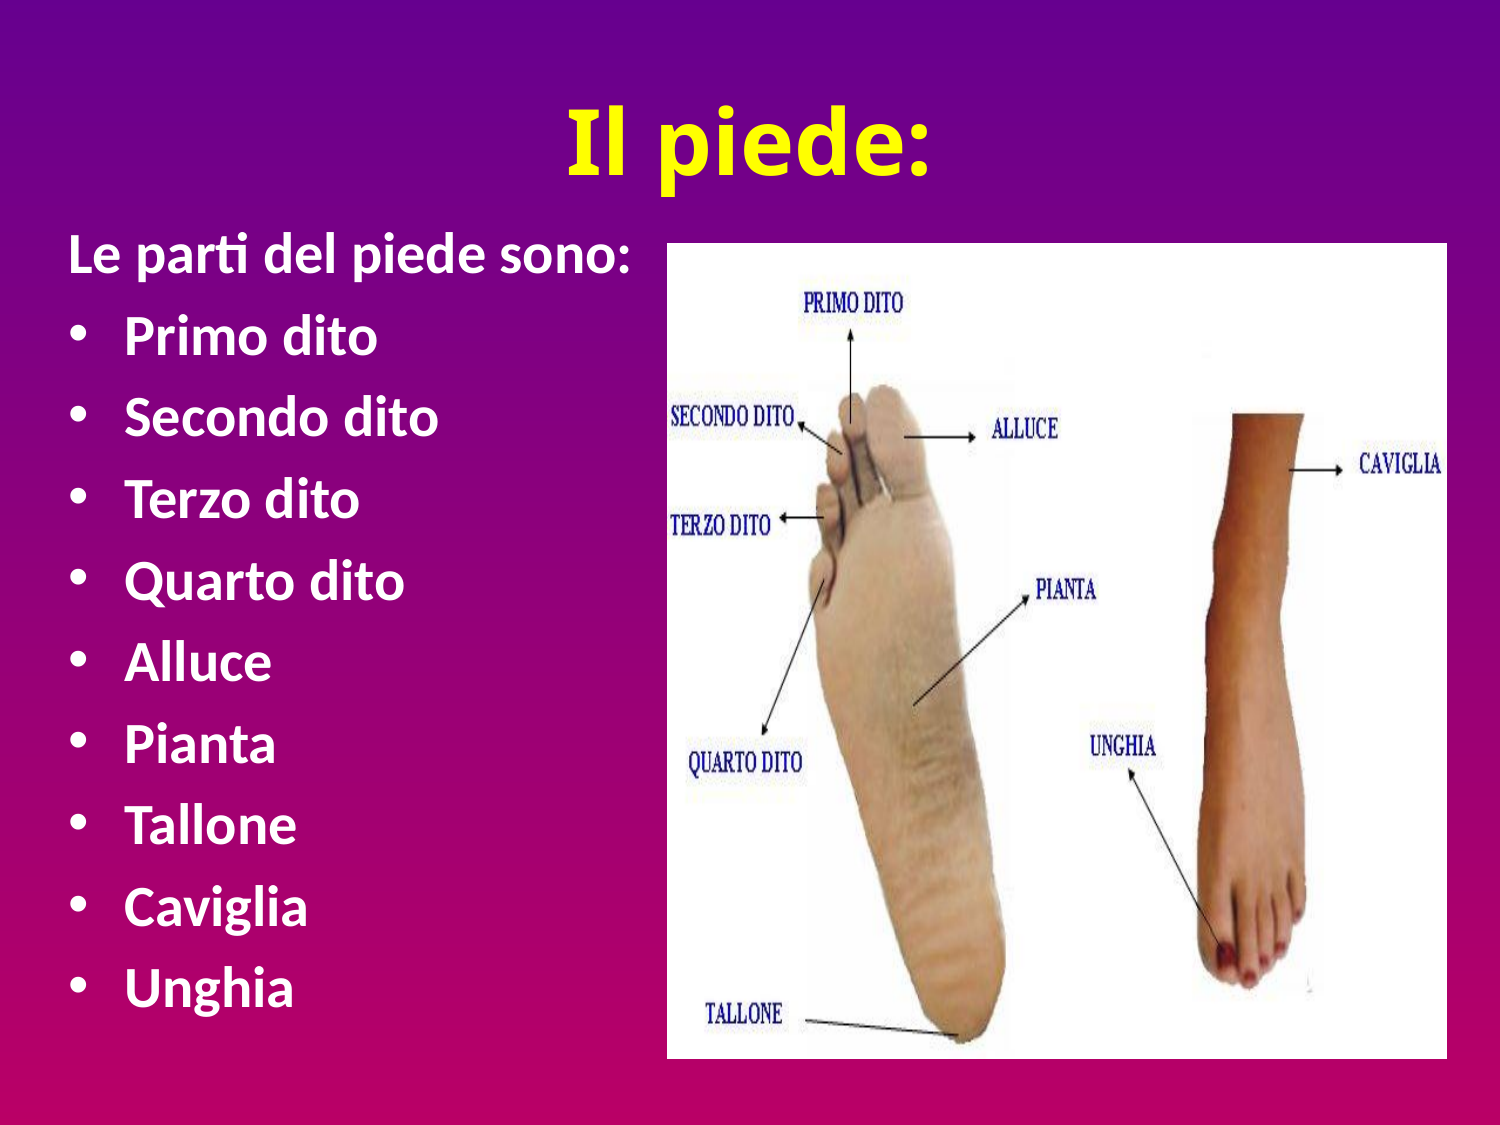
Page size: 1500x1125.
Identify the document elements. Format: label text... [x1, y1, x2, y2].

title Il piede: [75, 45, 1425, 233]
list Le parti del piede sono: Primo dito Secondo dito Terzo dito Quarto dito Alluce Pianta Tallone Caviglia Unghia [53, 208, 738, 1071]
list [667, 243, 1448, 1059]
